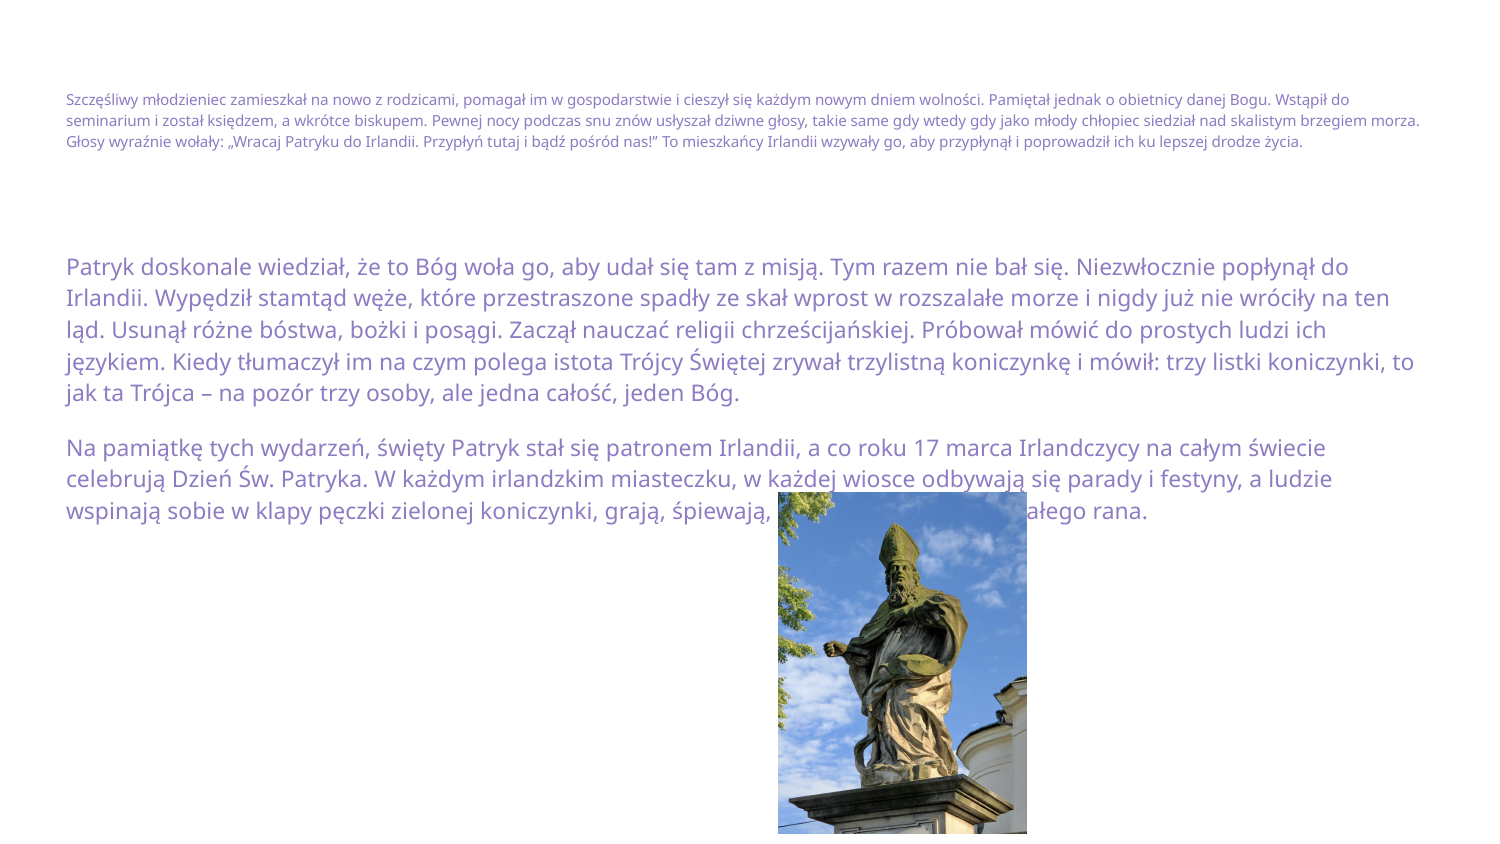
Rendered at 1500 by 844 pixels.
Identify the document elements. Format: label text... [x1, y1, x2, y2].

list Patryk doskonale wiedział, że to Bóg woła go, aby udał się tam z misją. Tym razem nie bał się. Niezwłocznie popłynął do Irlandii. Wypędził stamtąd węże, które przestraszone spadły ze skał wprost w rozszalałe morze i nigdy już nie wróciły na ten ląd. Usunął różne bóstwa, bożki i posągi. Zaczął nauczać religii chrześcijańskiej. Próbował mówić do prostych ludzi ich językiem. Kiedy tłumaczył im na czym polega istota Trójcy Świętej zrywał trzylistną koniczynkę i mówił: trzy listki koniczynki, to jak ta Trójca – na pozór trzy osoby, ale jedna całość, jeden Bóg. Na pamiątkę tych wydarzeń, święty Patryk stał się patronem Irlandii, a co roku 17 marca Irlandczycy na całym świecie celebrują Dzień Św. Patryka. W każdym irlandzkim miasteczku, w każdej wiosce odbywają się parady i festyny, a ludzie wspinają sobie w klapy pęczki zielonej koniczynki, grają, śpiewają, tańczą i bawią się do białego rana. [51, 233, 1449, 741]
picture [778, 492, 1027, 834]
title Szczęśliwy młodzieniec zamieszkał na nowo z rodzicami, pomagał im w gospodarstwie i cieszył się każdym nowym dniem wolności. Pamiętał jednak o obietnicy danej Bogu. Wstąpił do seminarium i został księdzem, a wkrótce biskupem. Pewnej nocy podczas snu znów usłyszał dziwne głosy, takie same gdy wtedy gdy jako młody chłopiec siedział nad skalistym brzegiem morza. Głosy wyraźnie wołały: „Wracaj Patryku do Irlandii. Przypłyń tutaj i bądź pośród nas!” To mieszkańcy Irlandii wzywały go, aby przypłynął i poprowadził ich ku lepszej drodze życia. [51, 72, 1449, 167]
